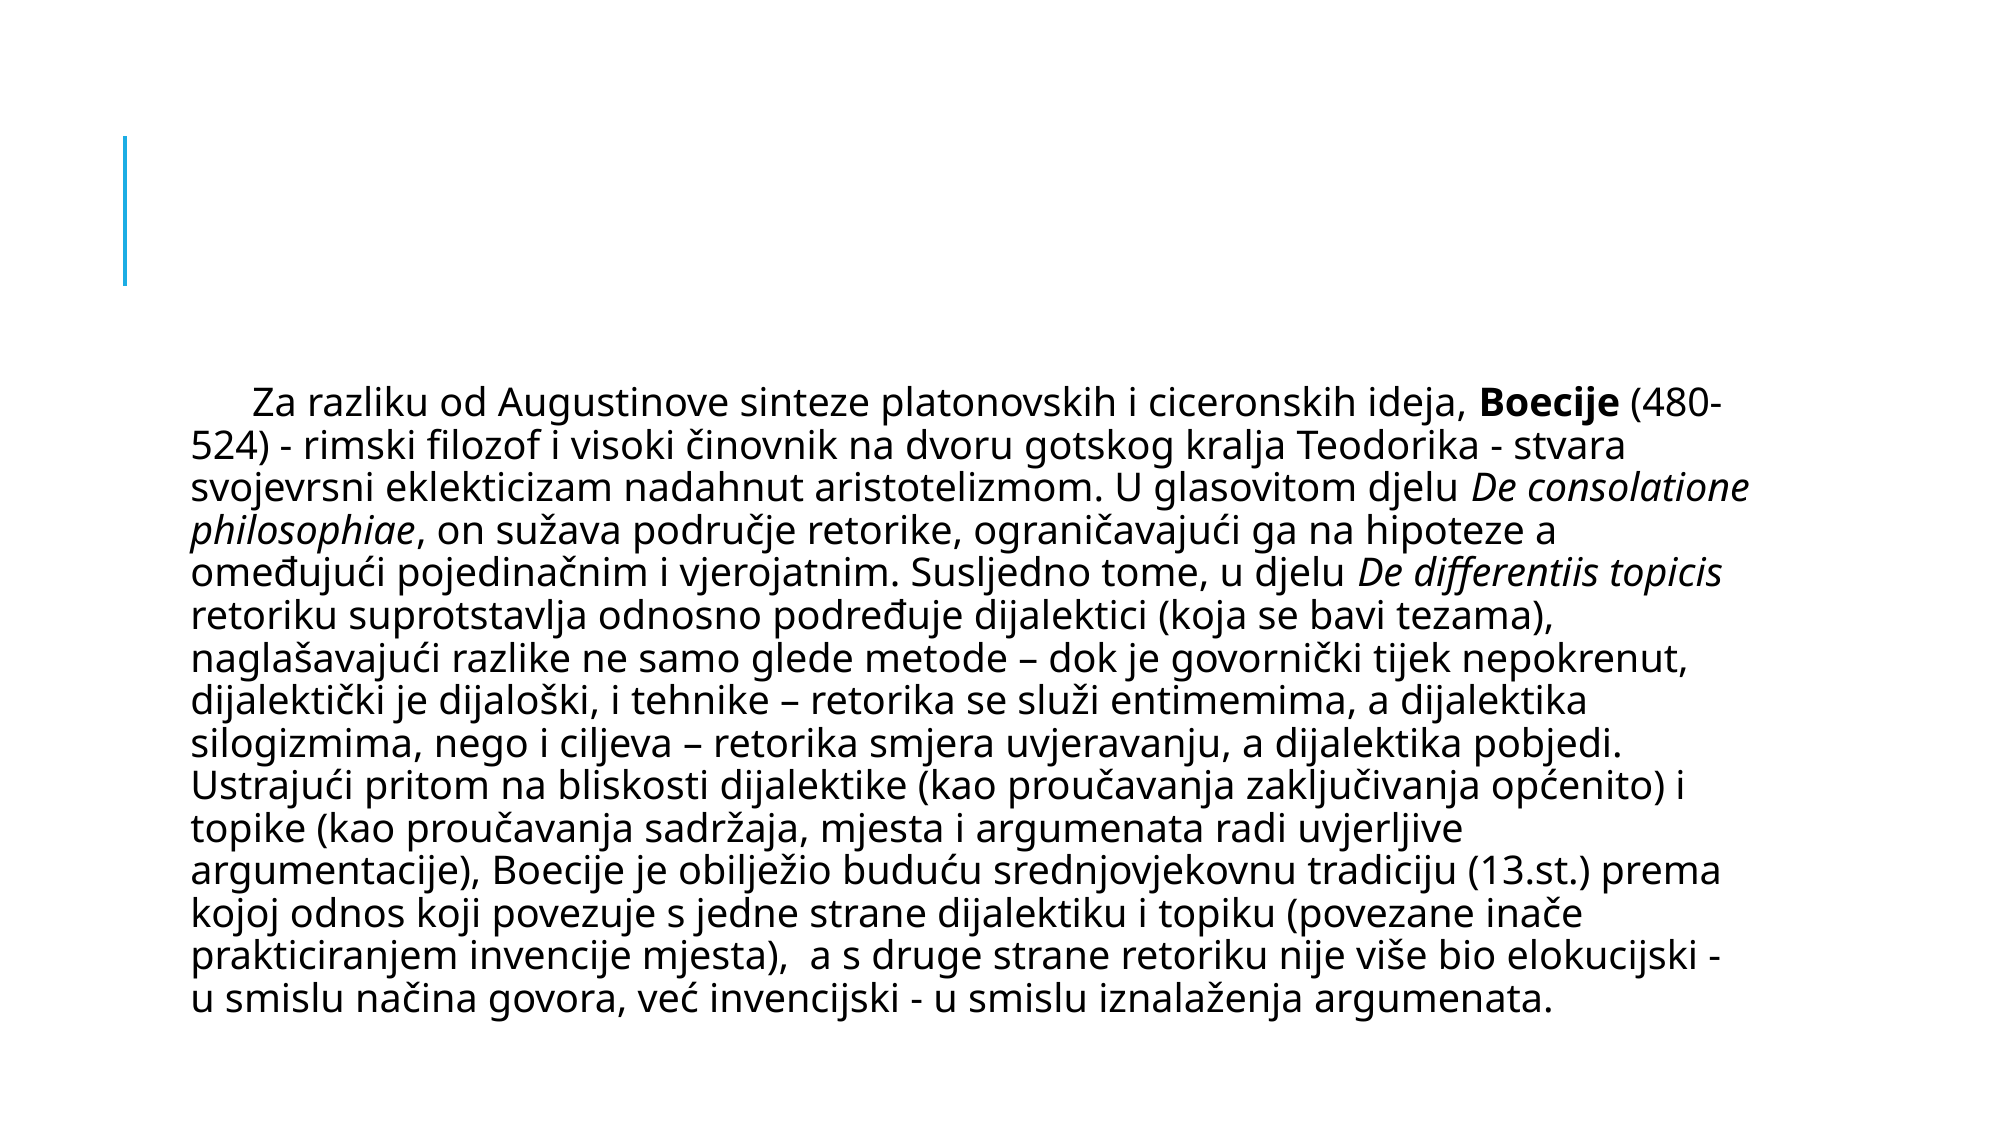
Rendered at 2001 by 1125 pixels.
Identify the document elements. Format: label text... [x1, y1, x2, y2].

list Za razliku od Augustinove sinteze platonovskih i ciceronskih ideja, Boecije (480-524) - rimski filozof i visoki činovnik na dvoru gotskog kralja Teodorika - stvara svojevrsni eklekticizam nadahnut aristotelizmom. U glasovitom djelu De consolatione philosophiae, on sužava područje retorike, ograničavajući ga na hipoteze a omeđujući pojedinačnim i vjerojatnim. Susljedno tome, u djelu De differentiis topicis retoriku suprotstavlja odnosno podređuje dijalektici (koja se bavi tezama), naglašavajući razlike ne samo glede metode – dok je govornički tijek nepokrenut, dijalektički je dijaloški, i tehnike – retorika se služi entimemima, a dijalektika silogizmima, nego i ciljeva – retorika smjera uvjeravanju, a dijalektika pobjedi. Ustrajući pritom na bliskosti dijalektike (kao proučavanja zaključivanja općenito) i topike (kao proučavanja sadržaja, mjesta i argumenata radi uvjerljive argumentacije), Boecije je obilježio buduću srednjovjekovnu tradiciju (13.st.) prema kojoj odnos koji povezuje s jedne strane dijalektiku i topiku (povezane inače prakticiranjem invencije mjesta), a s druge strane retoriku nije više bio elokucijski - u smislu načina govora, već invencijski - u smislu iznalaženja argumenata. [168, 375, 1763, 1035]
